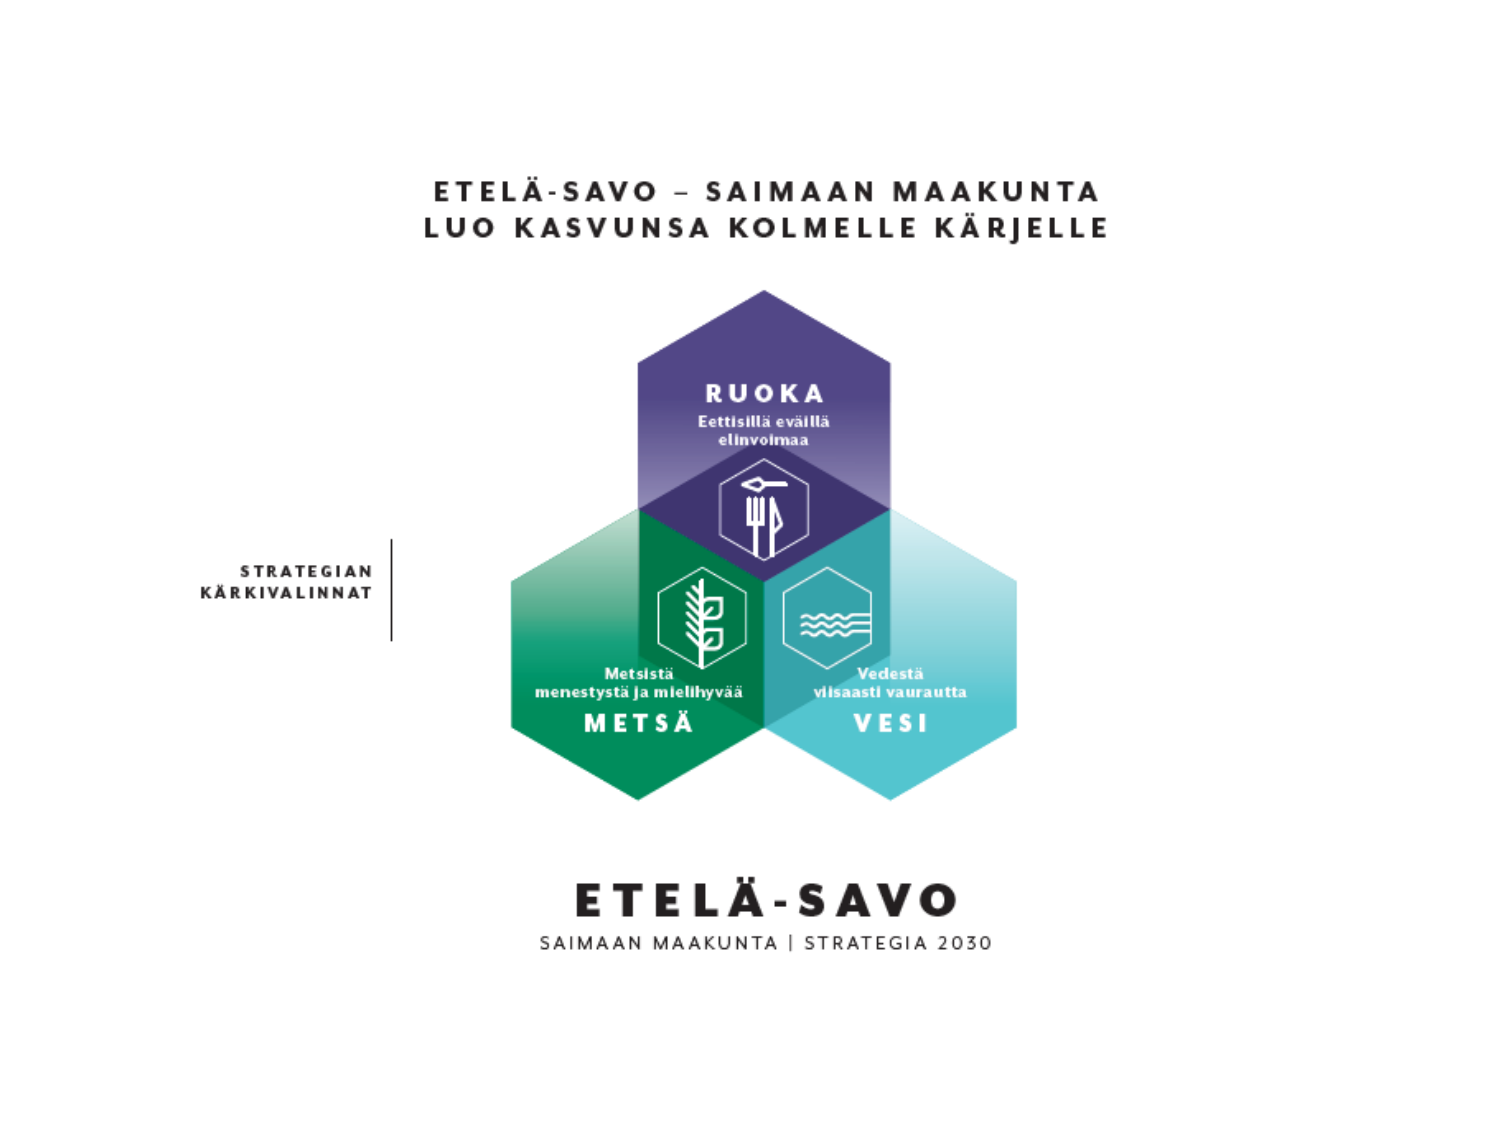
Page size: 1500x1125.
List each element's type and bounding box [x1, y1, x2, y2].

picture [73, 101, 1462, 1047]
